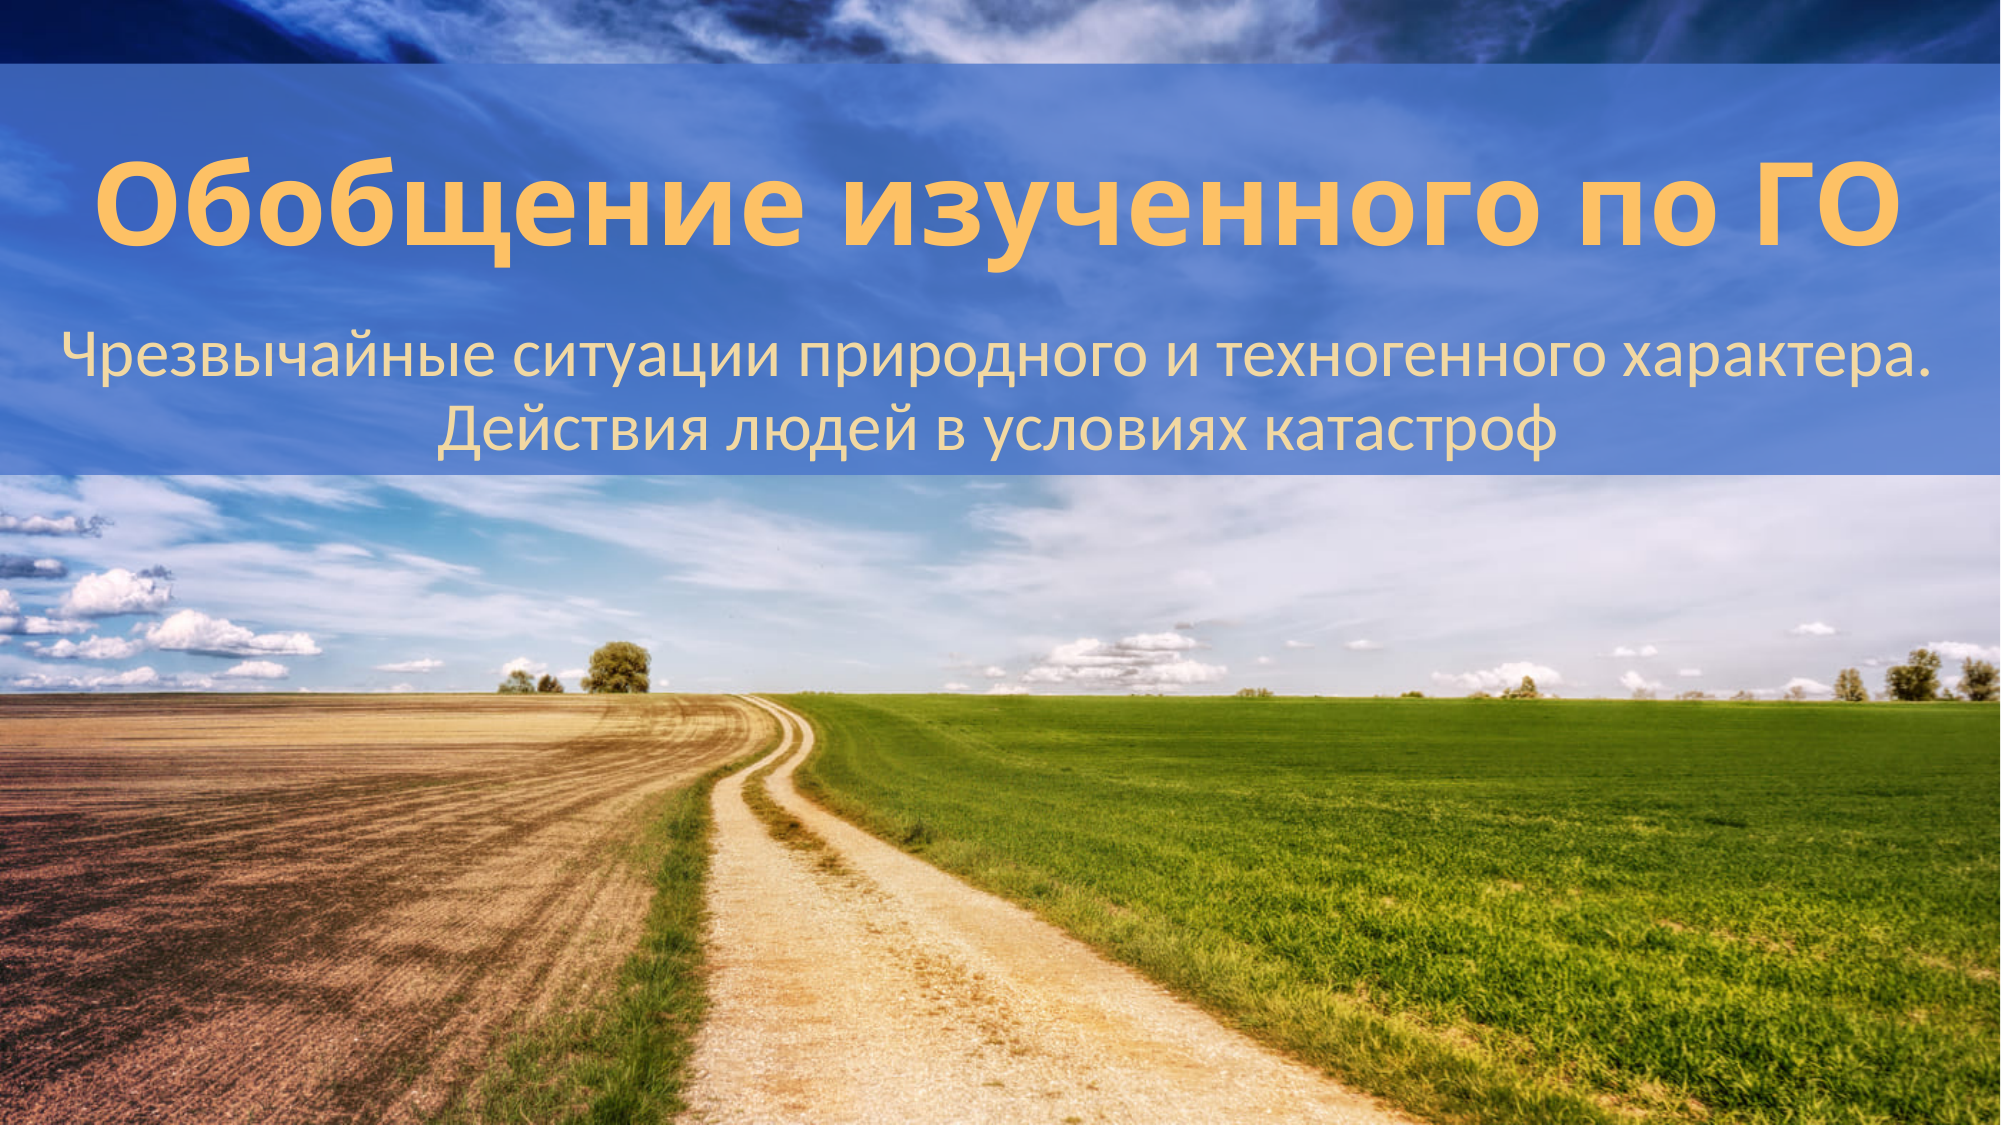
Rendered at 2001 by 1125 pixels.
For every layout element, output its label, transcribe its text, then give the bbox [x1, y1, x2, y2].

picture [0, 0, 2001, 1125]
title Обобщение изученного по ГО [25, 83, 1973, 309]
subtitle Чрезвычайные ситуации природного и техногенного характера. Действия людей в условиях катастроф [11, 309, 1985, 483]
